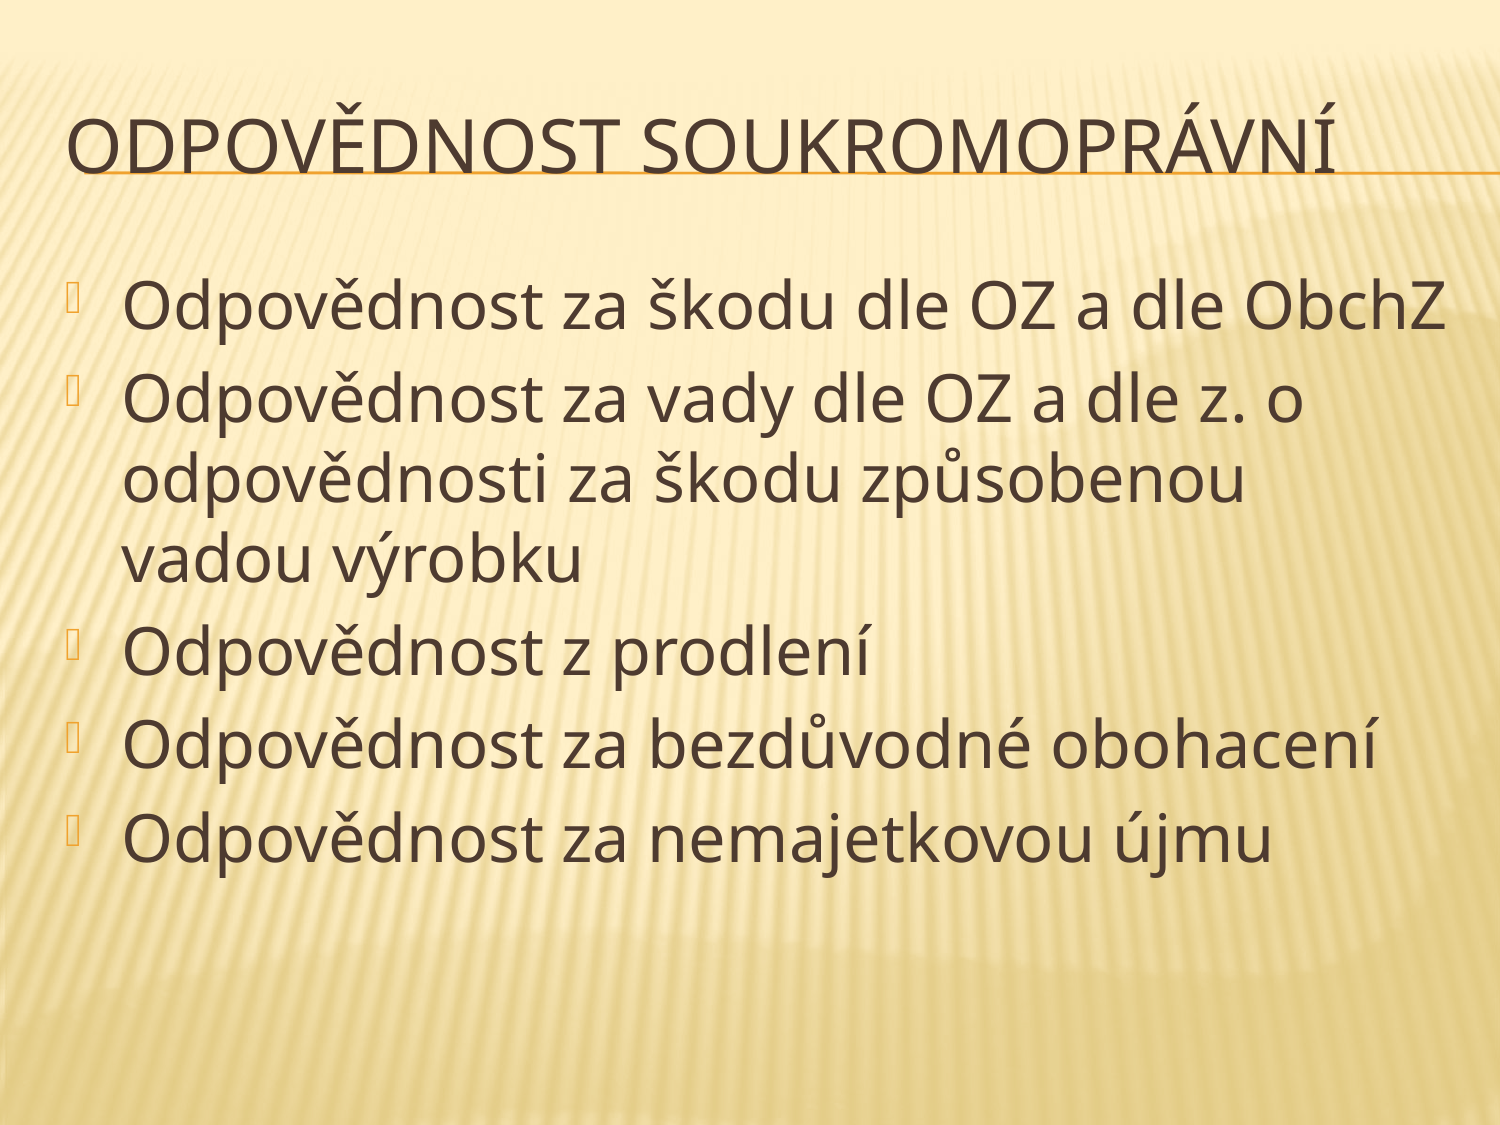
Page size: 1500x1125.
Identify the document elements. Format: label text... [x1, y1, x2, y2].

title Odpovědnost soukromoprávní [50, 75, 1475, 213]
list Odpovědnost za škodu dle OZ a dle ObchZ Odpovědnost za vady dle OZ a dle z. o odpovědnosti za škodu způsobenou vadou výrobku Odpovědnost z prodlení Odpovědnost za bezdůvodné obohacení Odpovědnost za nemajetkovou újmu [49, 254, 1476, 998]
